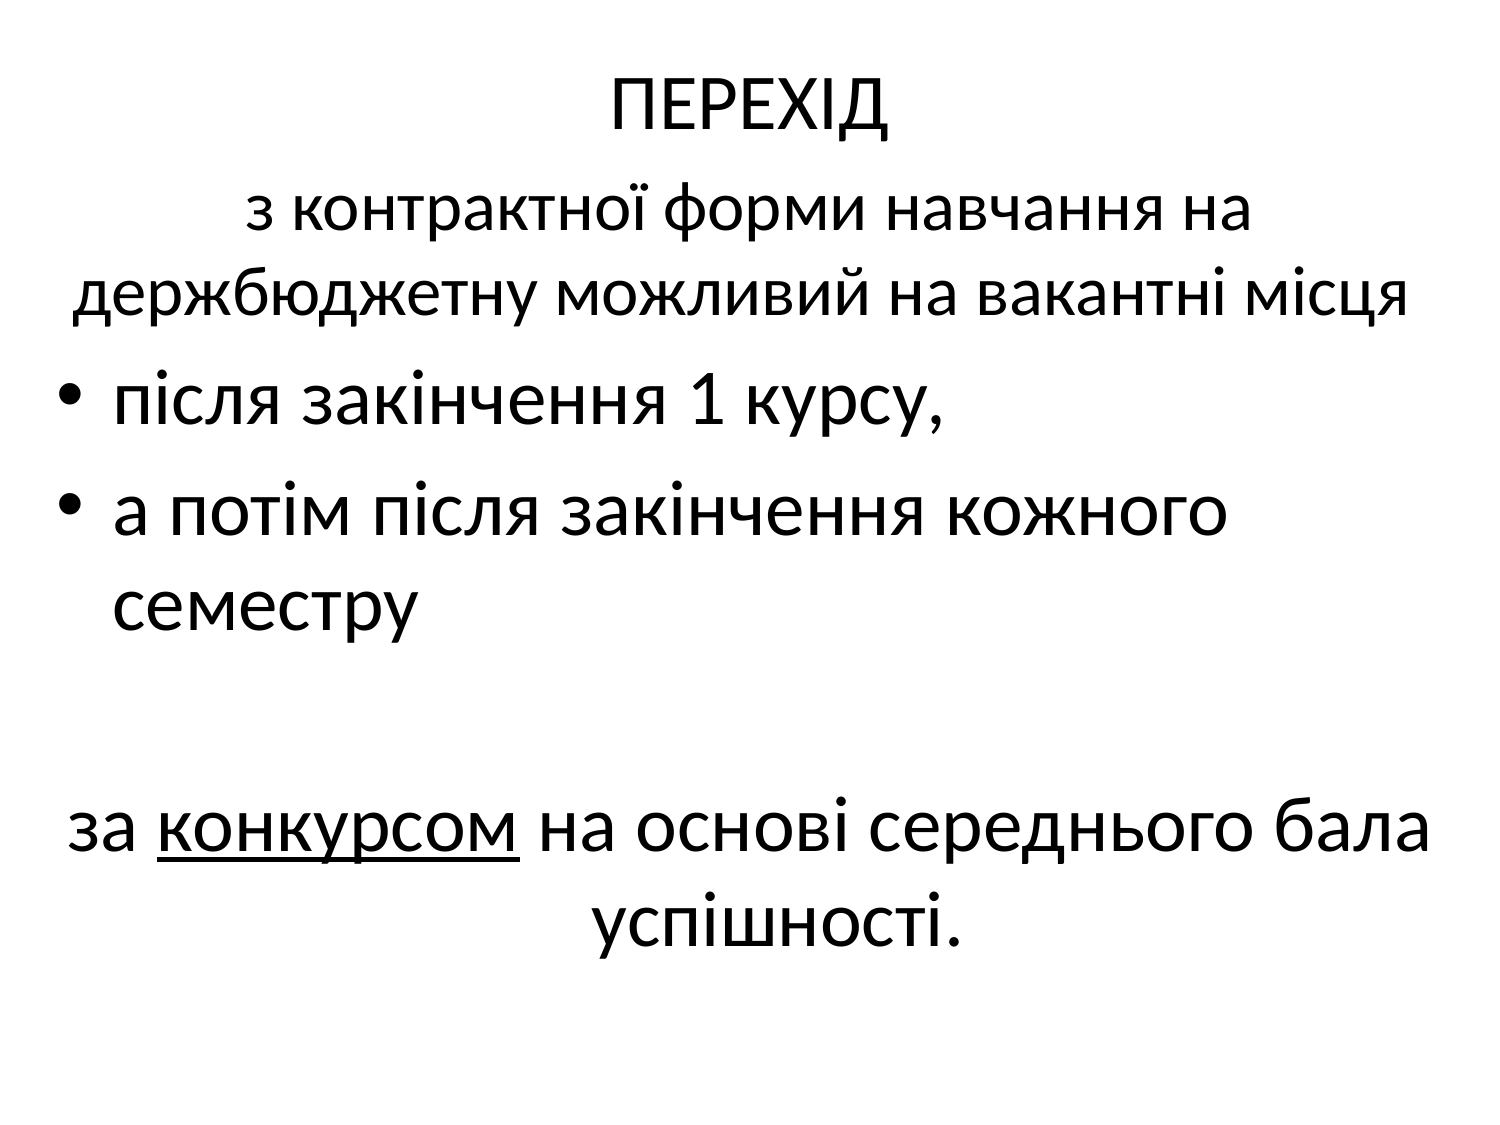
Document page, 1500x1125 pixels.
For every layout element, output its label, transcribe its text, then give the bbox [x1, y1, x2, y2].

list ПЕРЕХІД з контрактної форми навчання на держбюджетну можливий на вакантні місця після закінчення 1 курсу, а потім після закінчення кожного семестру за конкурсом на основі середнього бала успішності. [41, 42, 1459, 1035]
